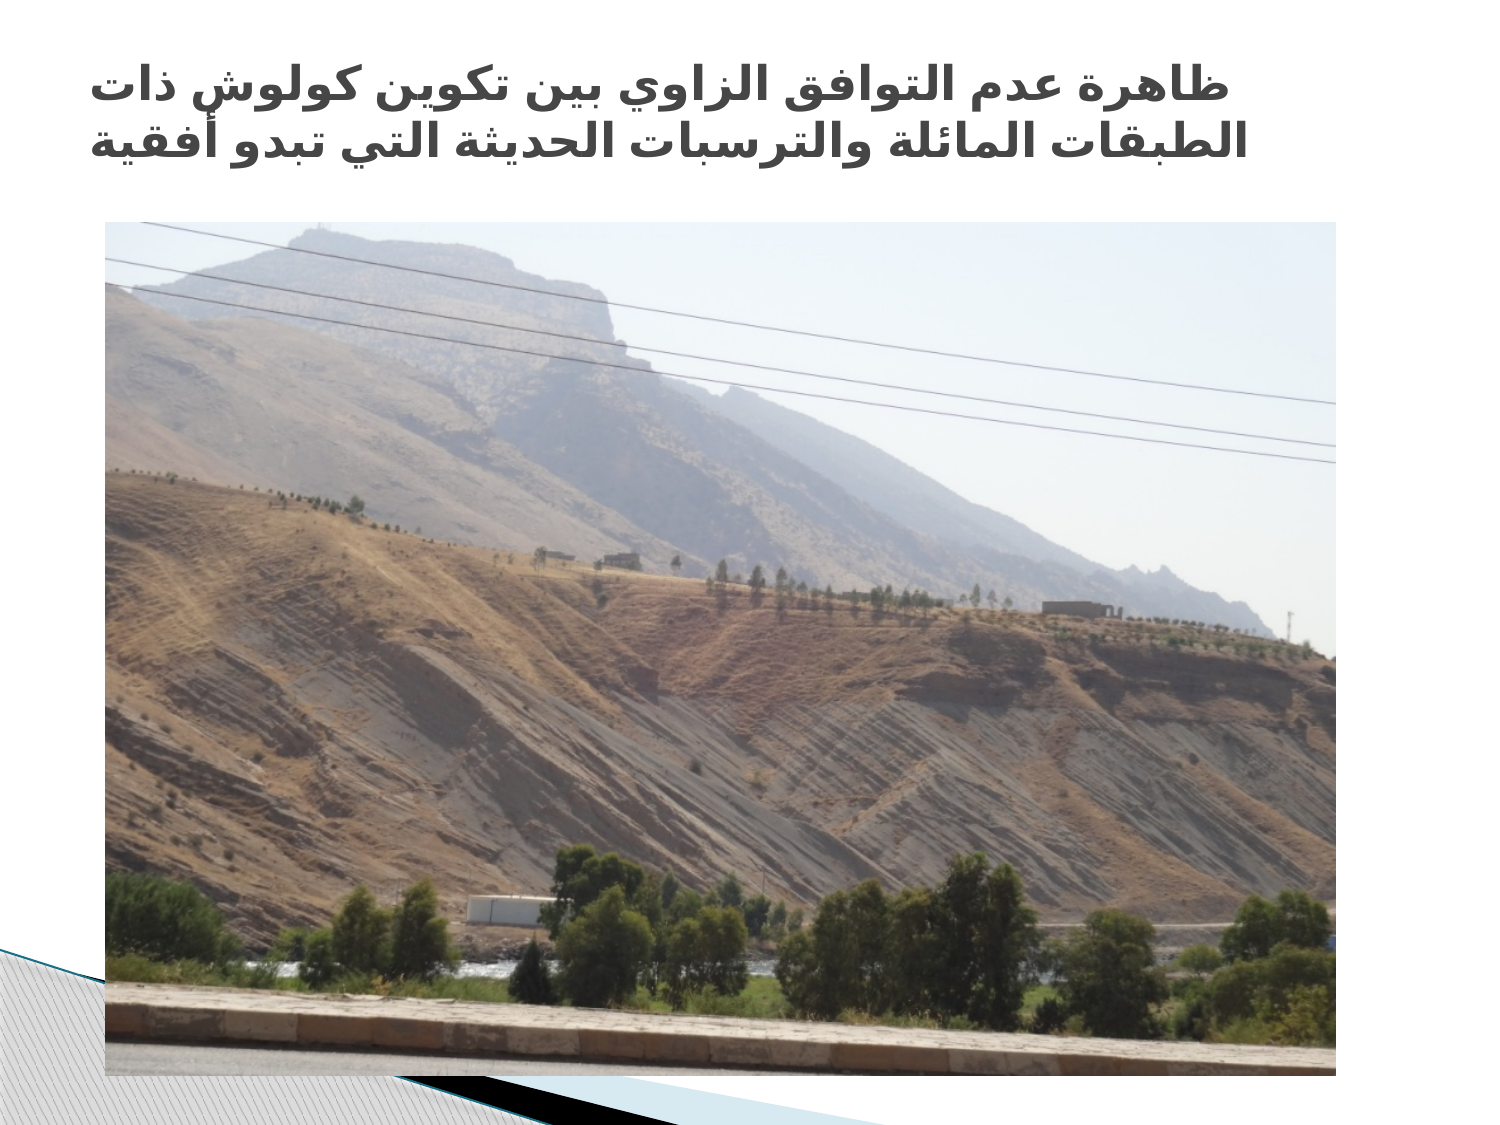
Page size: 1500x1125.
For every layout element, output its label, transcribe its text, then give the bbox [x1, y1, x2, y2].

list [105, 222, 1337, 1076]
title ظاهرة عدم التوافق الزاوي بين تكوين كولوش ذات الطبقات المائلة والترسبات الحديثة التي تبدو أفقية [75, 45, 1425, 233]
